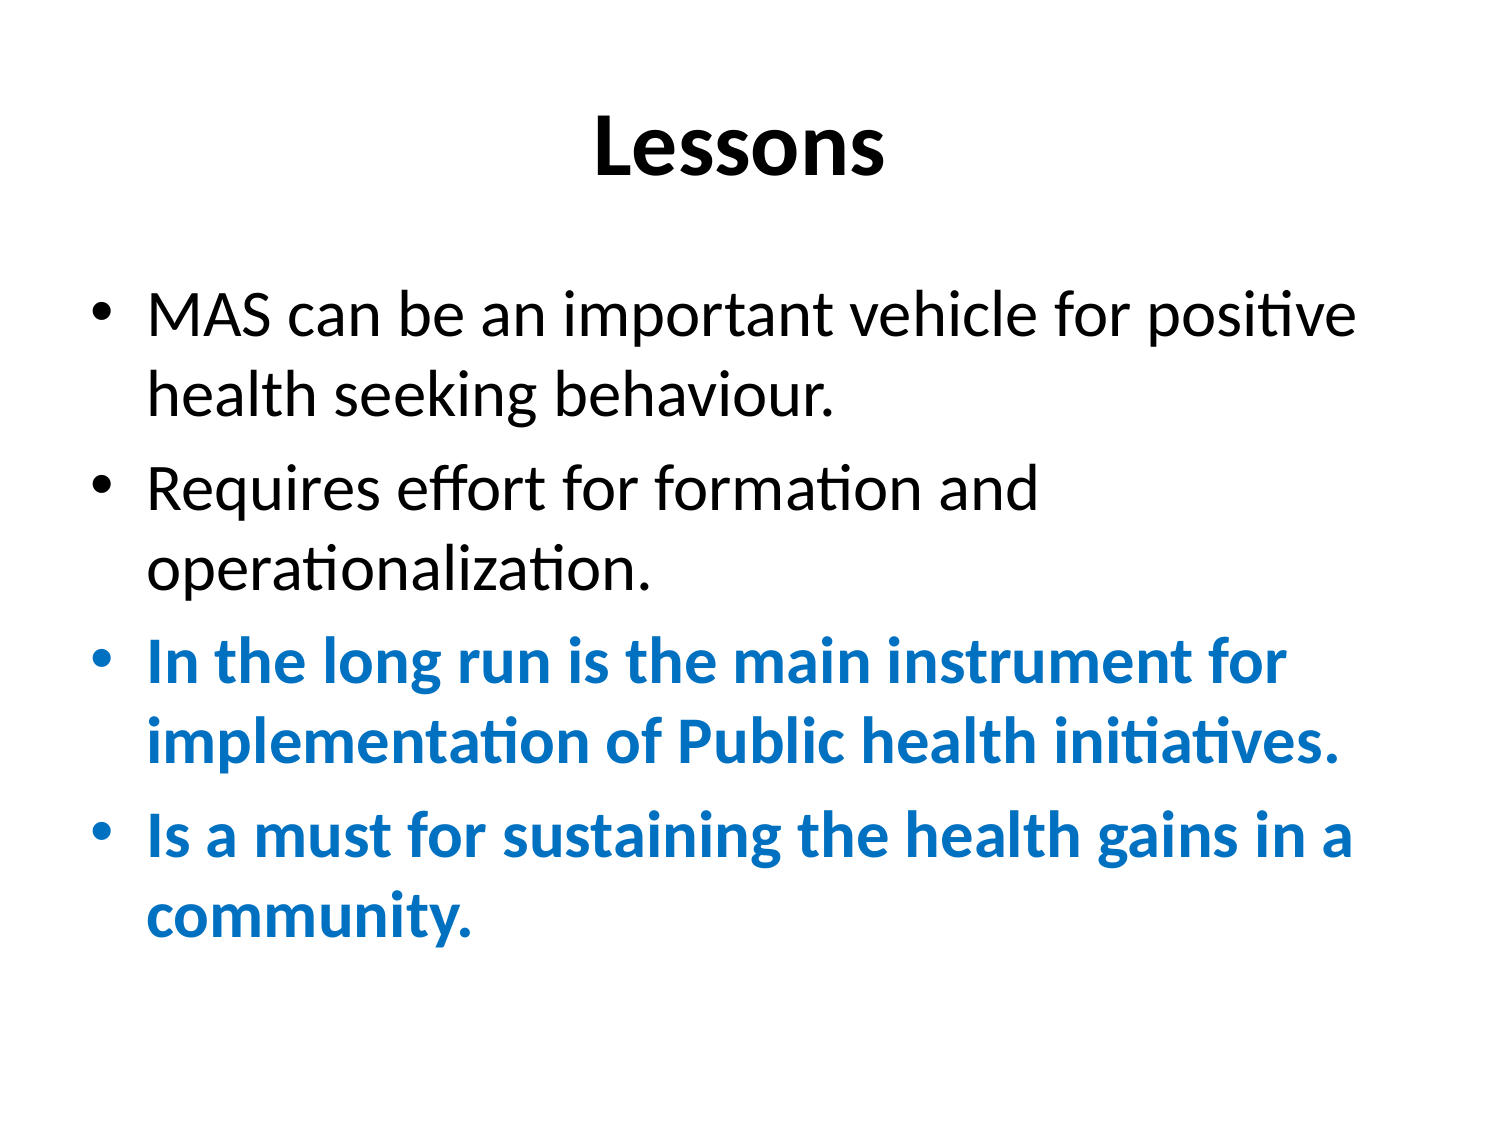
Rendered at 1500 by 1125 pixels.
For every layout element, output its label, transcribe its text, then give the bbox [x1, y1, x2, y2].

title Lessons [75, 45, 1425, 233]
list MAS can be an important vehicle for positive health seeking behaviour. Requires effort for formation and operationalization. In the long run is the main instrument for implementation of Public health initiatives. Is a must for sustaining the health gains in a community. [75, 262, 1425, 1005]
